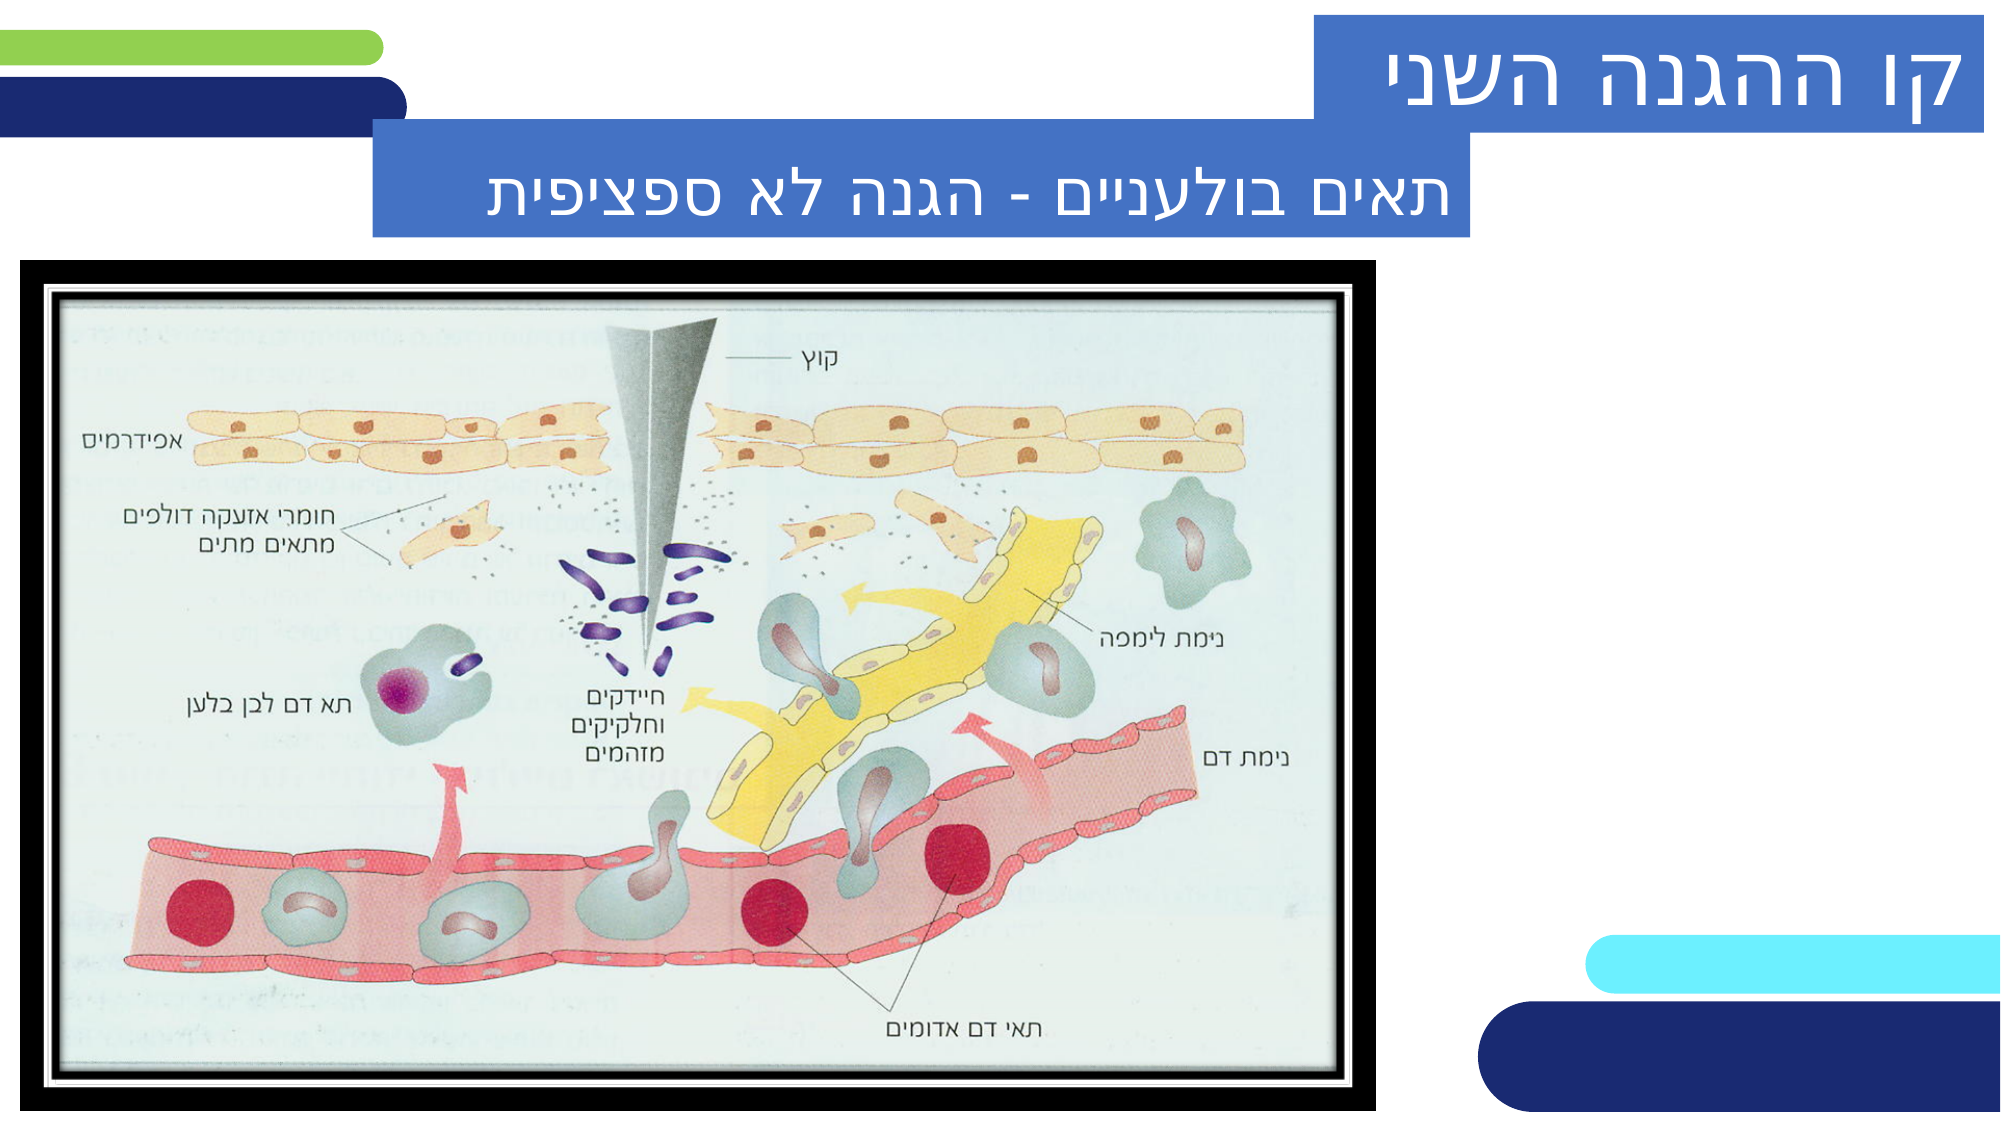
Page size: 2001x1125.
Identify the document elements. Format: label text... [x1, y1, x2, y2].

text_box תאים בולעניים - הגנה לא ספציפית [372, 119, 1471, 238]
title קו ההגנה השני [1313, 14, 1984, 133]
list [1377, 275, 2000, 1116]
picture [19, 259, 1376, 1111]
